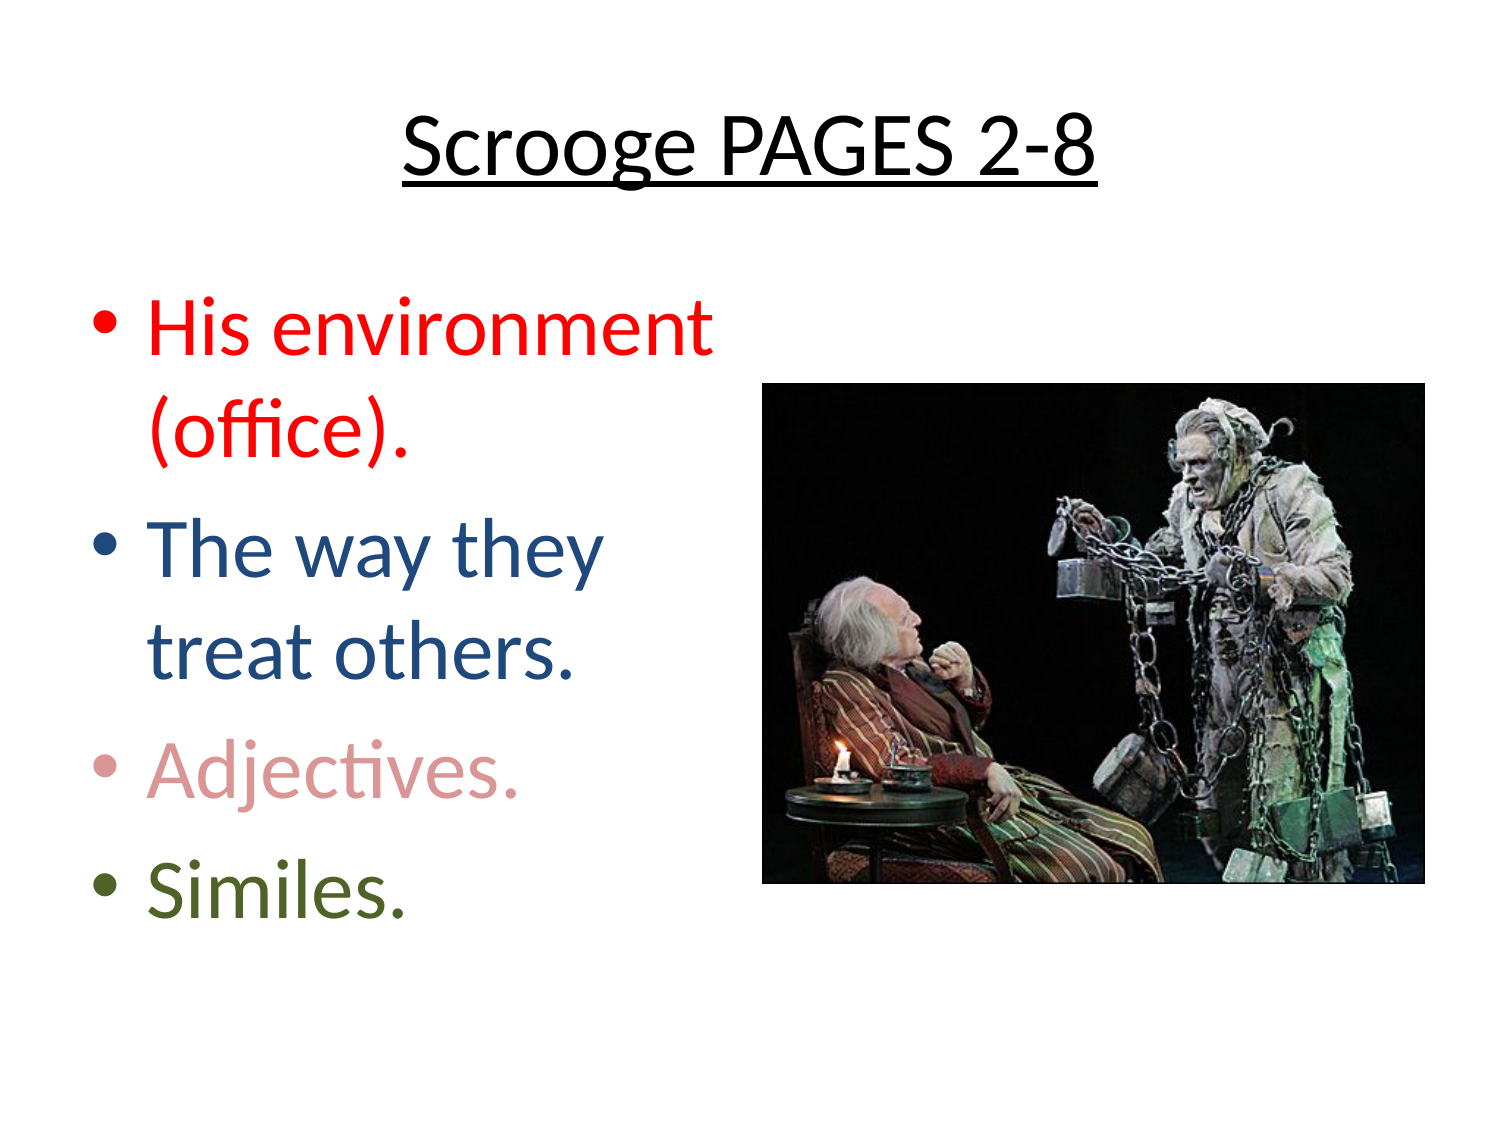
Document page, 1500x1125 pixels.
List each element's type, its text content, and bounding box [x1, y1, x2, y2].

list His environment (office). The way they treat others. Adjectives. Similes. [75, 262, 738, 1005]
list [762, 383, 1426, 884]
title Scrooge PAGES 2-8 [75, 45, 1425, 233]
